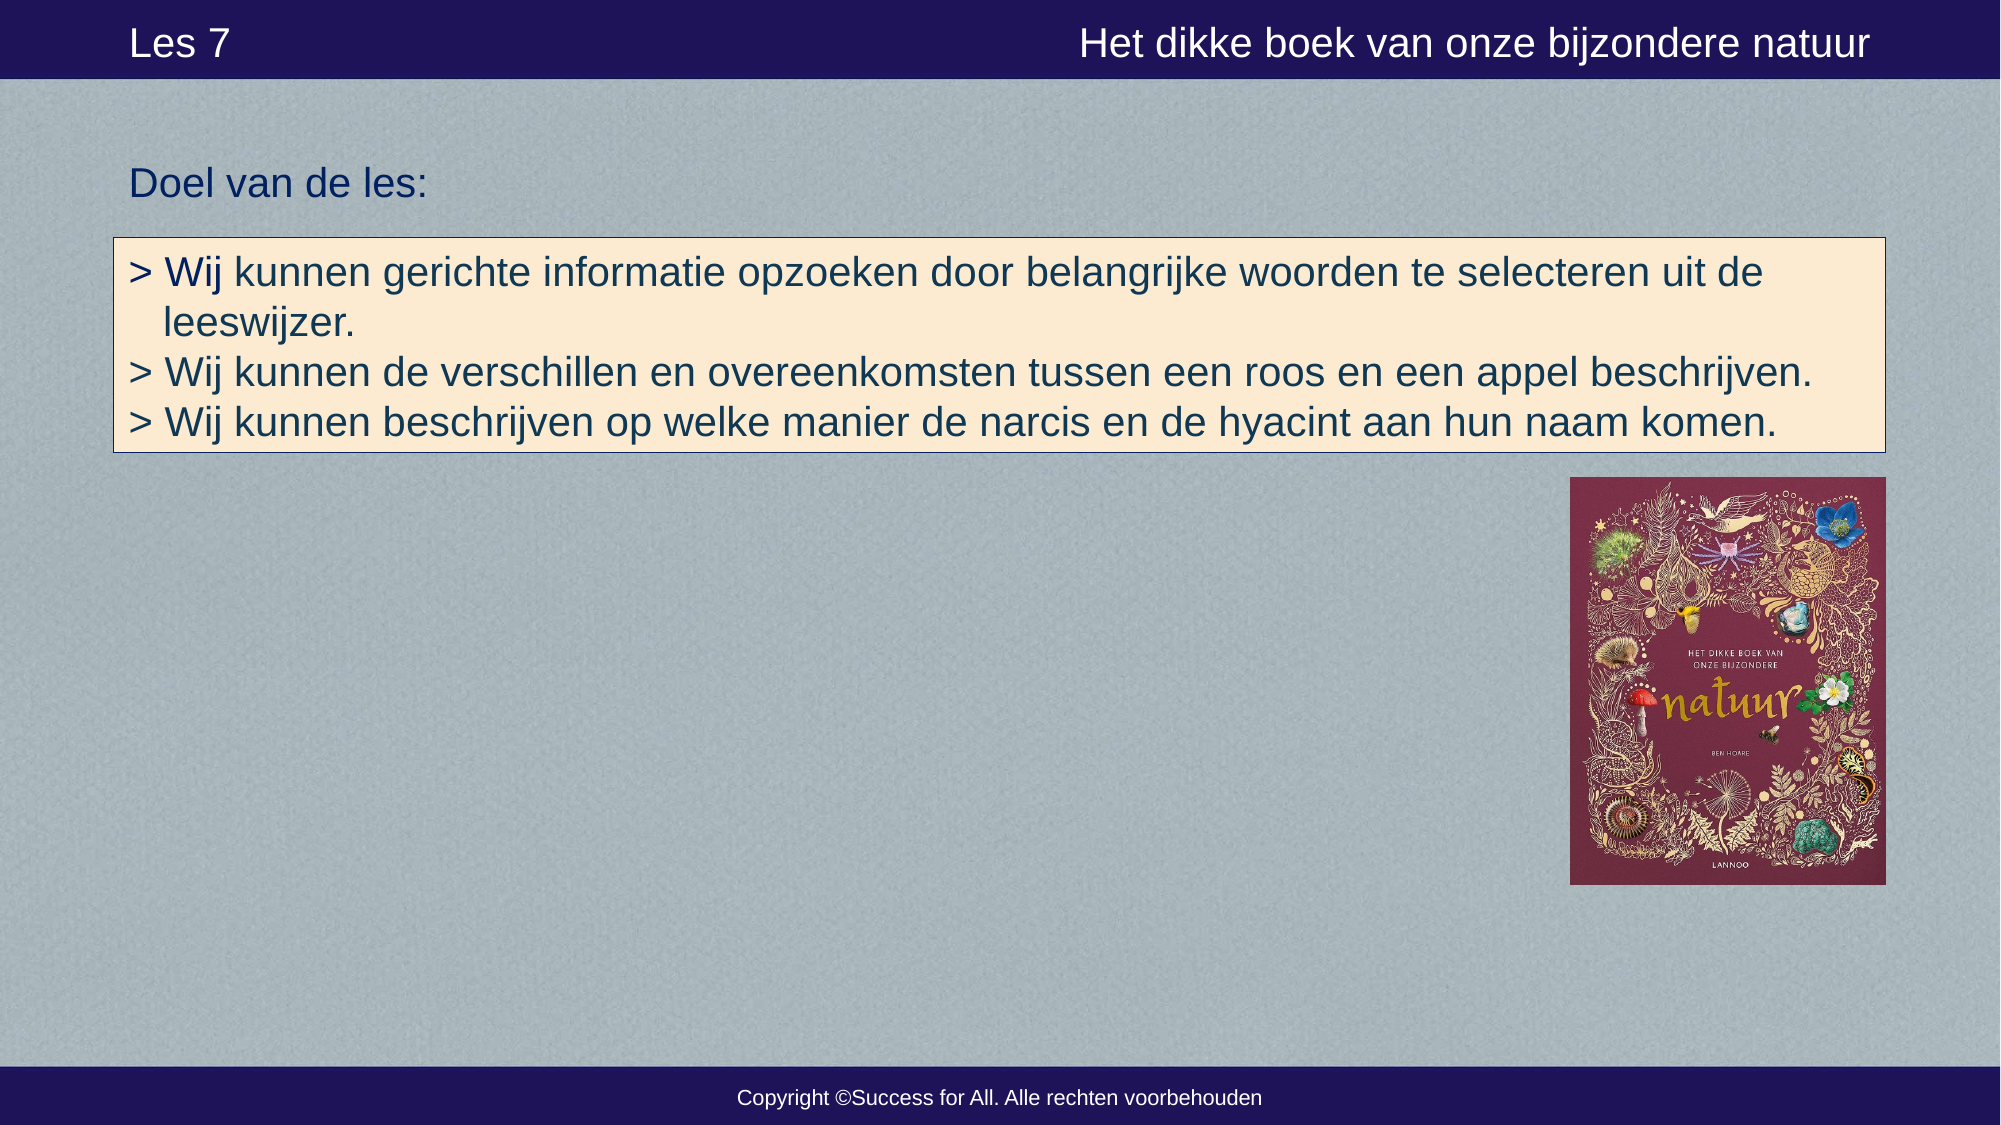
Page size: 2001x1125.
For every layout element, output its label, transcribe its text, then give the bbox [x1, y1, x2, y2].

text_box Het dikke boek van onze bijzondere natuur [999, 8, 1886, 73]
text_box > Wij kunnen gerichte informatie opzoeken door belangrijke woorden te selecteren uit de leeswijzer. > Wij kunnen de verschillen en overeenkomsten tussen een roos en een appel beschrijven. > Wij kunnen beschrijven op welke manier de narcis en de hyacint aan hun naam komen. [113, 237, 1886, 453]
text_box Doel van de les: [113, 148, 1635, 214]
text_box Les 7 [114, 8, 354, 73]
text_box Copyright ©Success for All. Alle rechten voorbehouden [0, 1076, 2000, 1125]
picture [0, 0, 2001, 1125]
